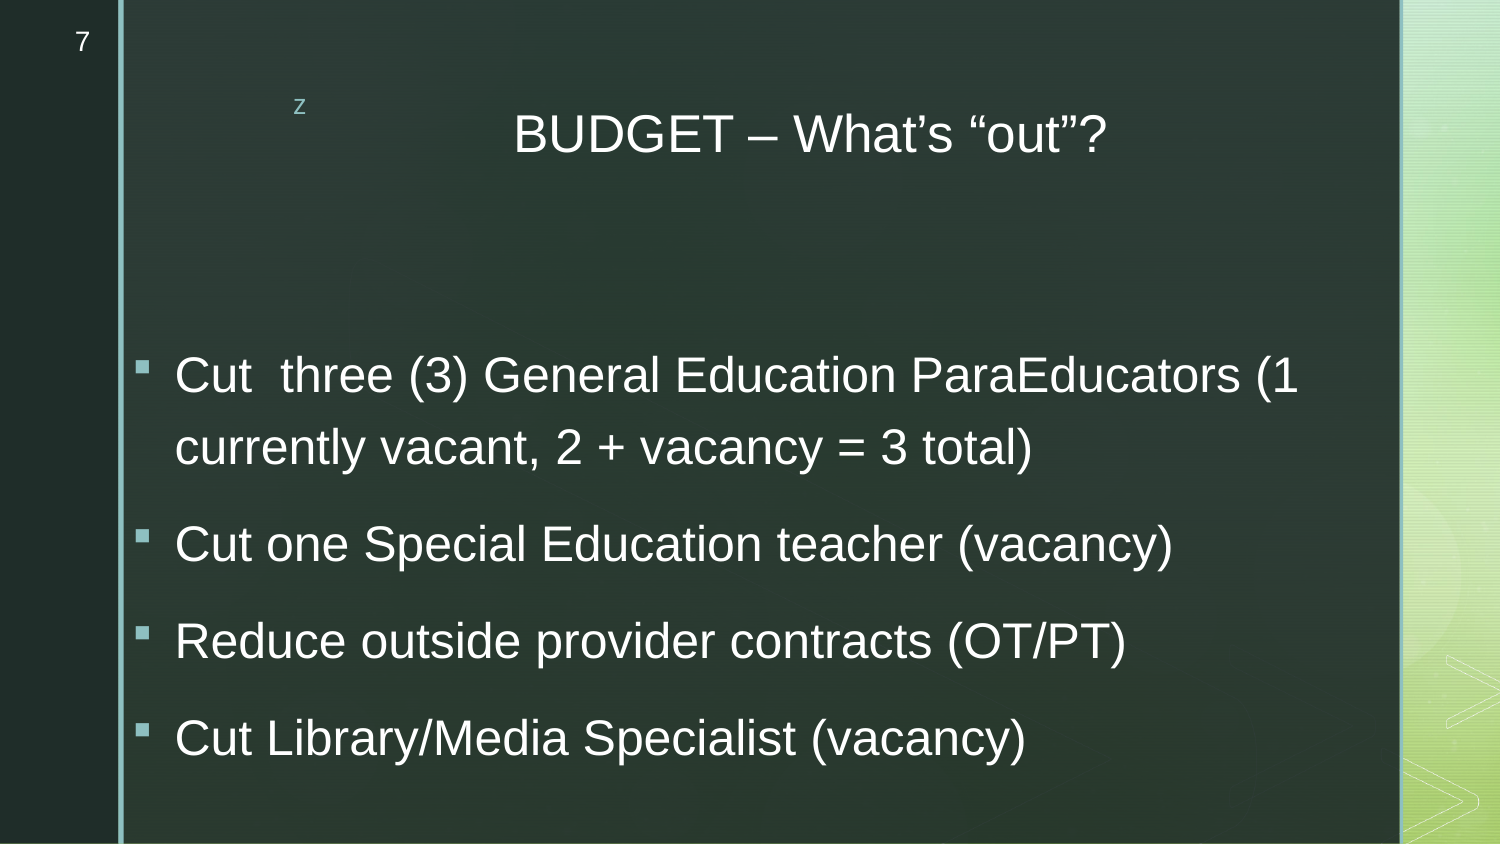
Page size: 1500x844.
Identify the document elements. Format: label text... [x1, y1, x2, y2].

list Cut three (3) General Education ParaEducators (1 currently vacant, 2 + vacancy = 3 total) Cut one Special Education teacher (vacancy) Reduce outside provider contracts (OT/PT) Cut Library/Media Specialist (vacancy) [117, 252, 1404, 844]
slide_number 7 [19, 20, 98, 60]
picture [1404, 0, 1500, 844]
title BUDGET – What’s “out”? [321, 99, 1301, 232]
